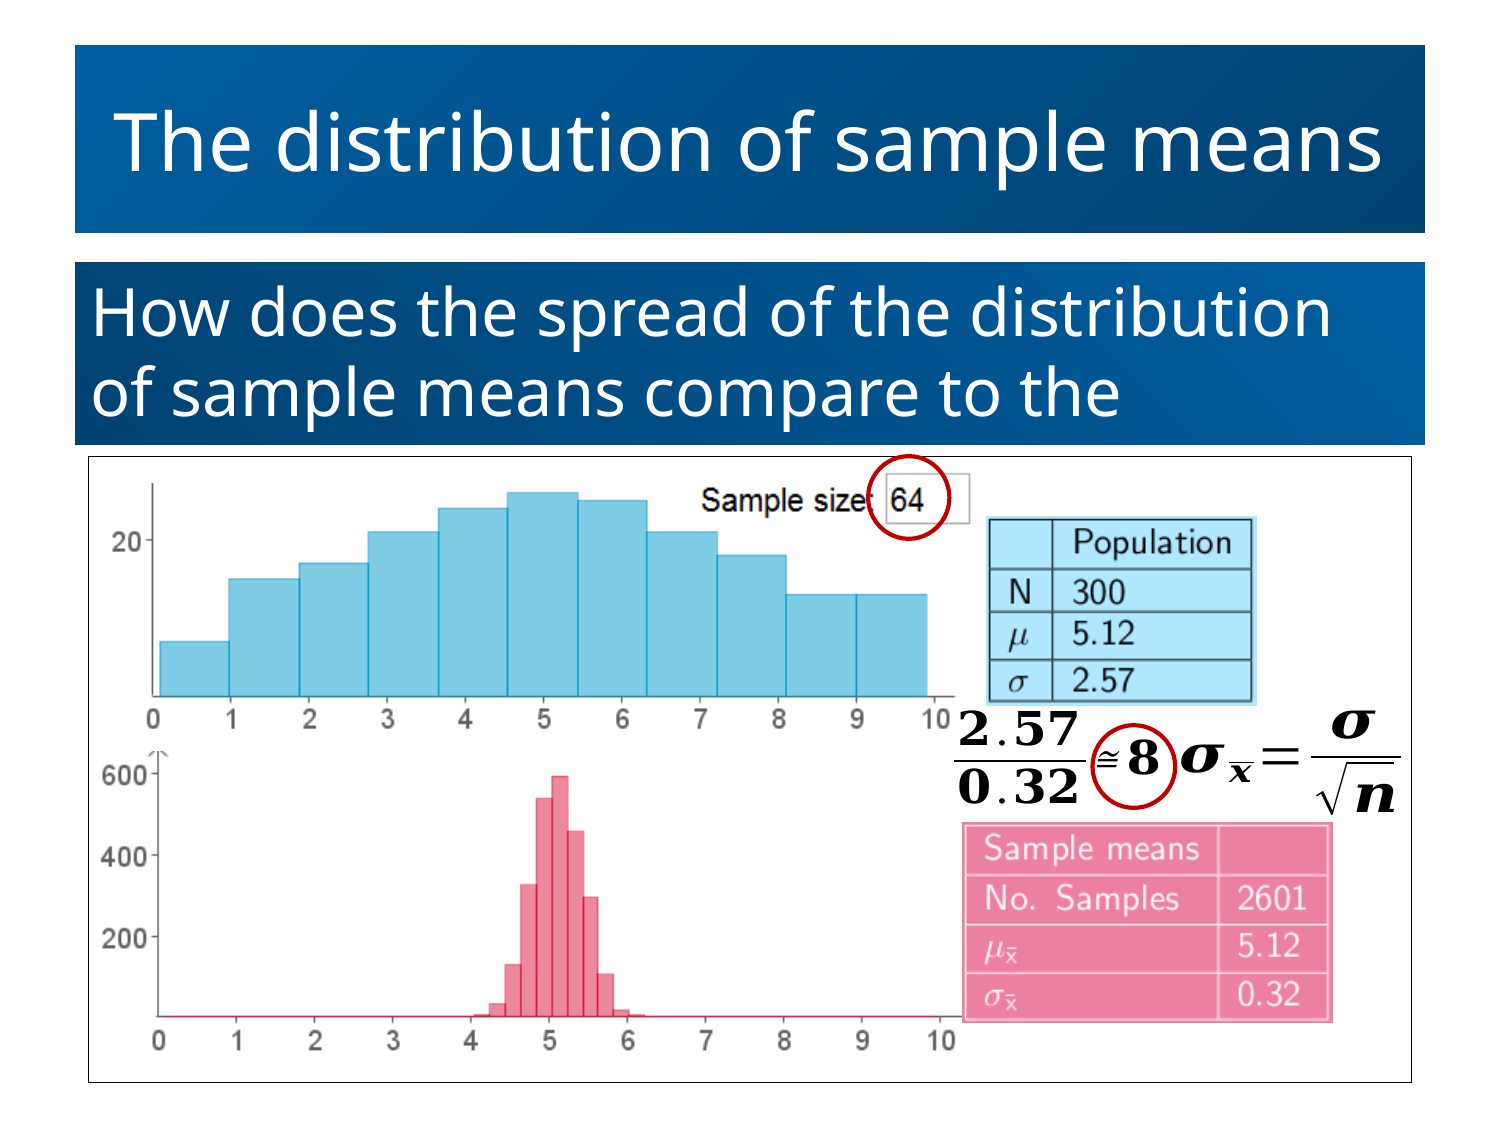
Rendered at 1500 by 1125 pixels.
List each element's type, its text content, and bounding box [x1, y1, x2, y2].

list How does the spread of the distribution of sample means compare to the population? [75, 262, 1425, 445]
text_box [1090, 723, 1178, 810]
title The distribution of sample means [75, 45, 1425, 233]
picture [985, 516, 1257, 707]
text_box [86, 454, 1413, 1084]
picture [95, 751, 1334, 1060]
picture [104, 467, 981, 740]
text_box [879, 454, 939, 466]
